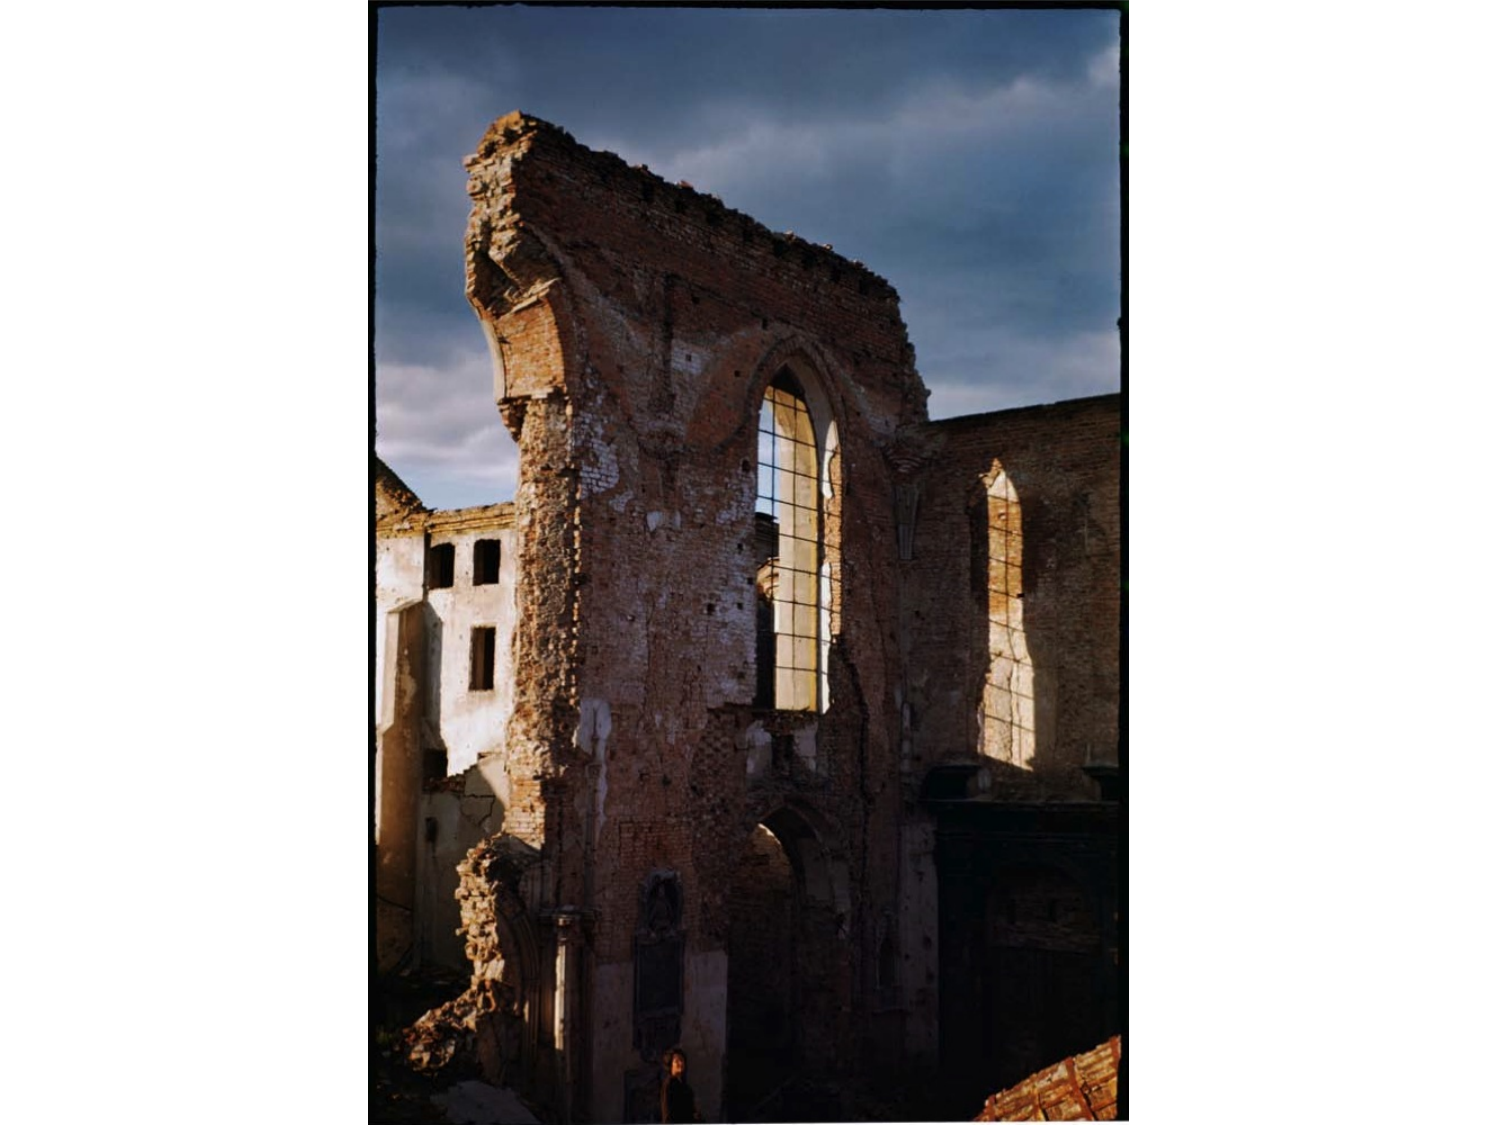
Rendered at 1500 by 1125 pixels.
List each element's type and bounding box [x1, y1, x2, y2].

picture [368, 0, 1129, 1125]
